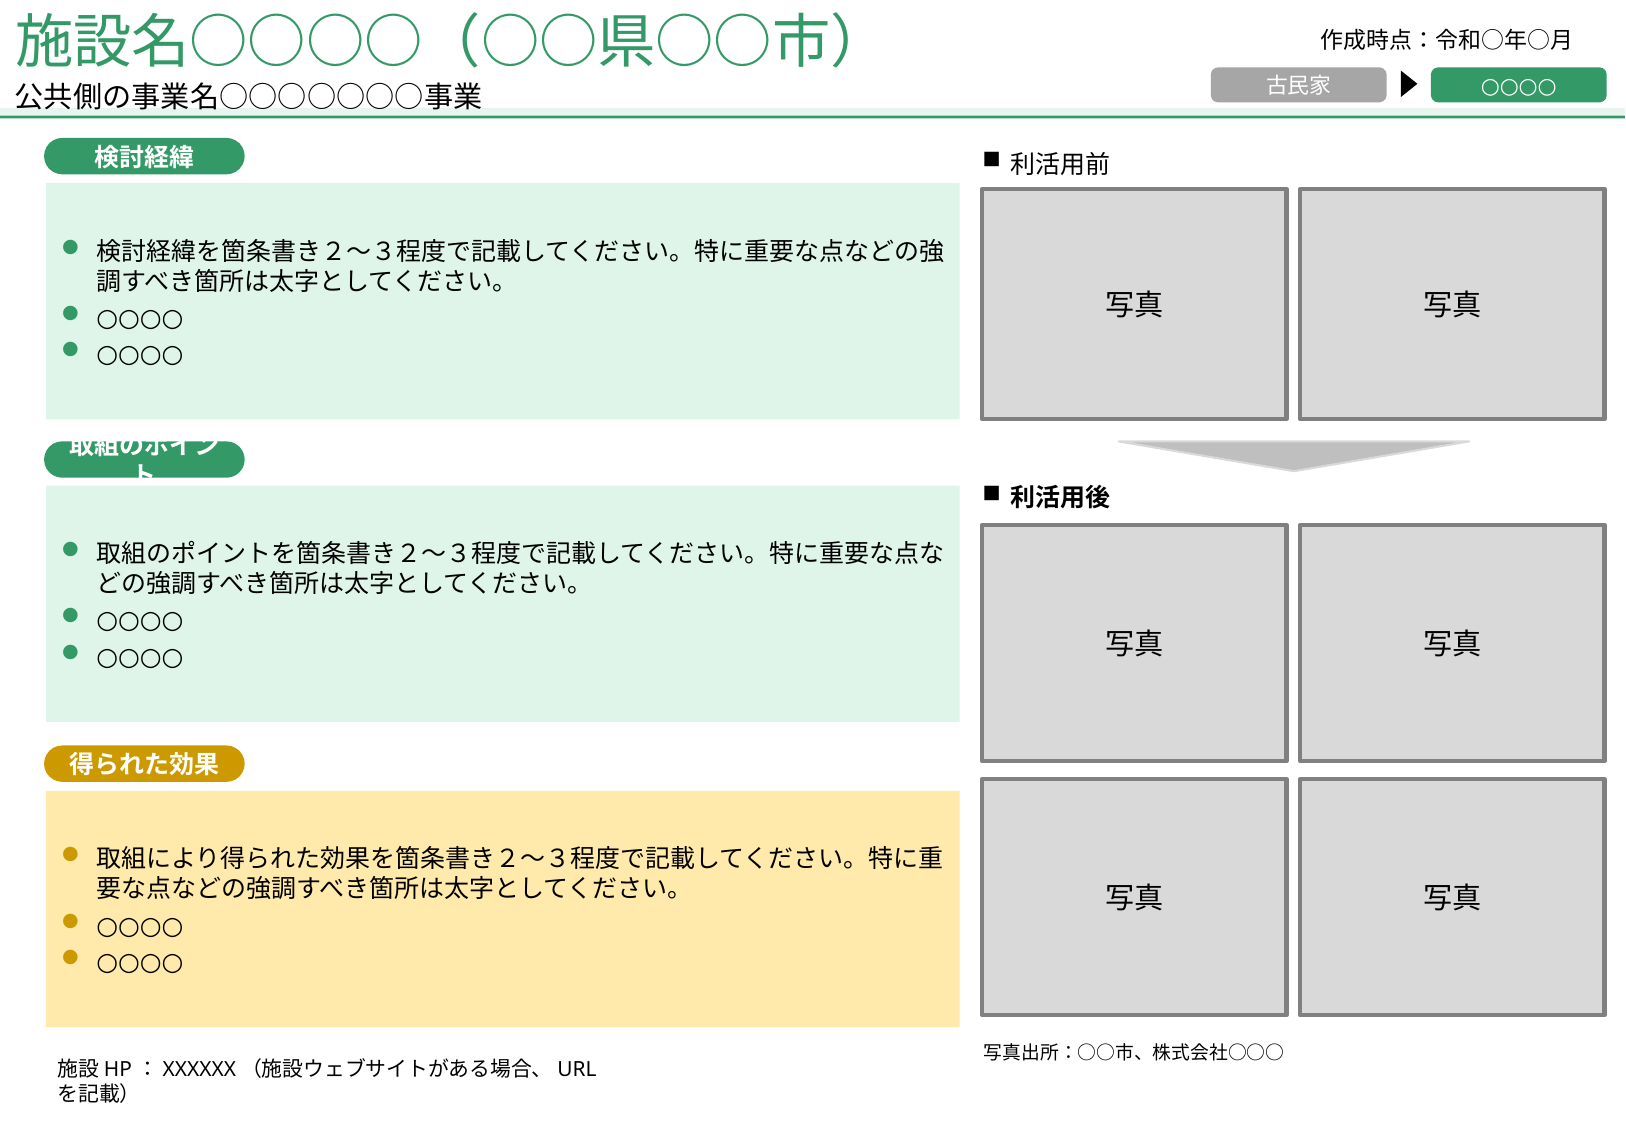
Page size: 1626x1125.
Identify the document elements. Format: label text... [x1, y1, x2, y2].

text_box 施設HP：XXXXXX（施設ウェブサイトがある場合、URLを記載） [51, 1050, 619, 1112]
text_box ○○○○ [1430, 67, 1607, 103]
text_box 写真 [1298, 523, 1607, 763]
text_box 公共側の事業名○○○○○○○事業 [0, 70, 926, 121]
text_box 写真 [1298, 777, 1607, 1017]
text_box 写真 [980, 523, 1289, 763]
text_box 検討経緯を箇条書き２～３程度で記載してください。特に重要な点などの強調すべき箇所は太字としてください。 ○○○○ ○○○○ [46, 183, 960, 420]
title 施設名○○○○（○○県○○市） [0, 0, 1376, 79]
text_box 作成時点：令和○年○月 [1306, 18, 1625, 61]
text_box 写真 [980, 777, 1289, 1017]
text_box 取組のポイント [44, 441, 245, 478]
text_box 利活用前 [967, 148, 1167, 184]
text_box 取組により得られた効果を箇条書き２～３程度で記載してください。特に重要な点などの強調すべき箇所は太字としてください。 ○○○○ ○○○○ [46, 790, 960, 1028]
text_box 検討経緯 [44, 137, 245, 175]
text_box 古民家 [1210, 67, 1387, 103]
text_box 取組のポイントを箇条書き２～３程度で記載してください。特に重要な点などの強調すべき箇所は太字としてください。 ○○○○ ○○○○ [46, 485, 960, 722]
text_box [1398, 68, 1420, 99]
text_box 得られた効果 [44, 745, 245, 782]
text_box 写真 [1298, 187, 1607, 421]
text_box 利活用後 [967, 481, 1167, 518]
text_box 写真 [980, 187, 1289, 421]
text_box 写真出所：○○市、株式会社○○○ [978, 1035, 1376, 1070]
text_box [1116, 439, 1472, 474]
